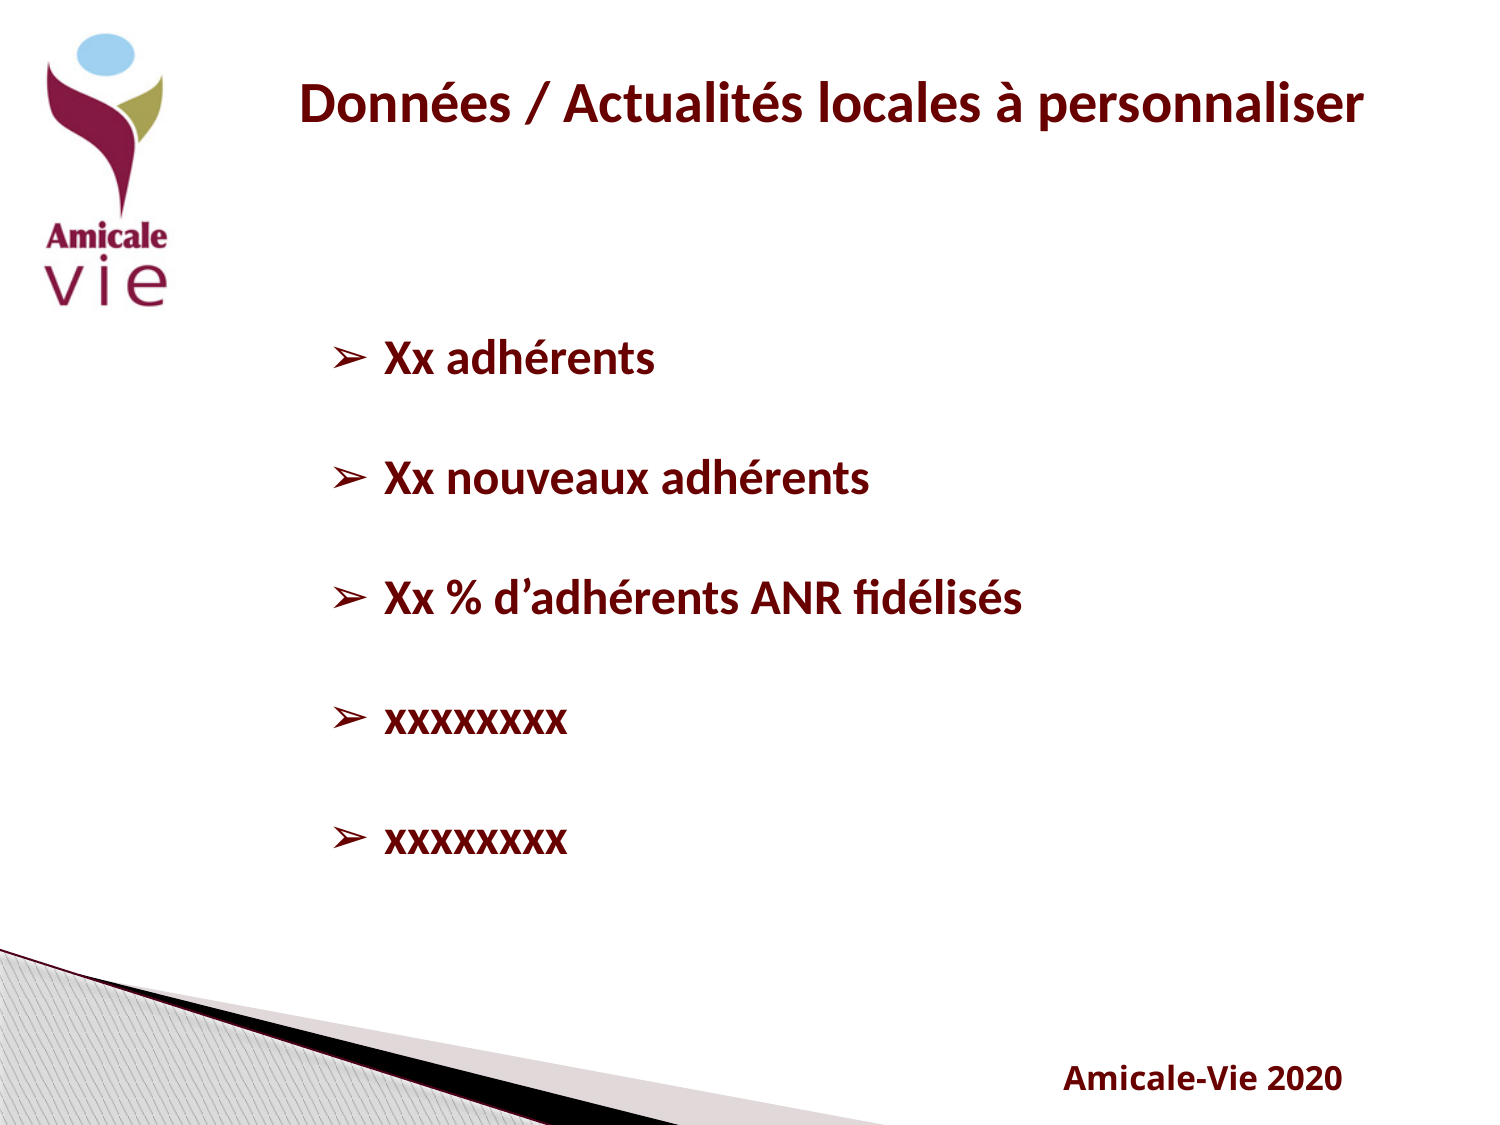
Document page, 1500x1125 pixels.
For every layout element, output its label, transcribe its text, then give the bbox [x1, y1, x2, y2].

text_box Xx adhérents Xx nouveaux adhérents Xx % d’adhérents ANR fidélisés xxxxxxxx xxxxxxxx [308, 253, 1298, 911]
picture [29, 31, 184, 317]
text_box Données / Actualités locales à personnaliser [206, 42, 1459, 173]
